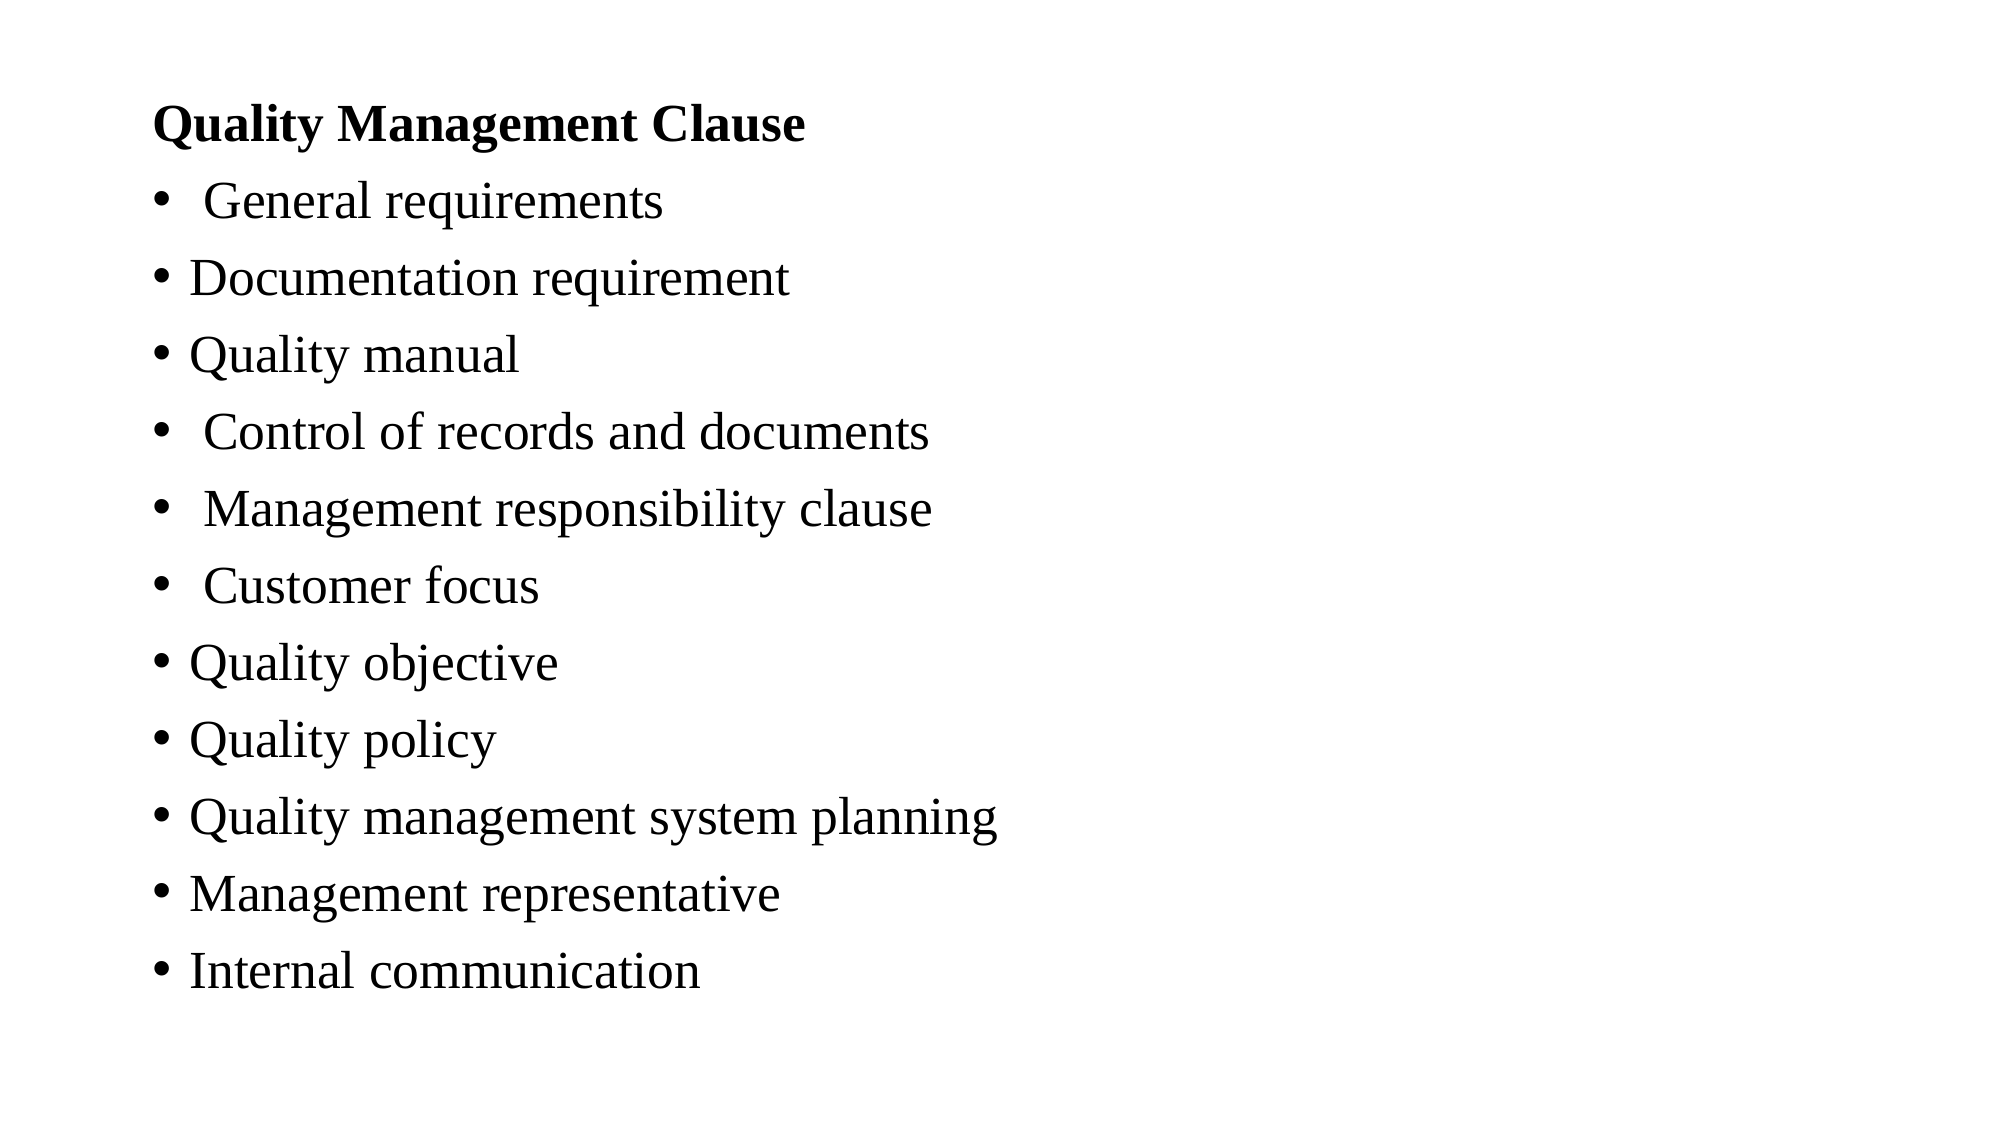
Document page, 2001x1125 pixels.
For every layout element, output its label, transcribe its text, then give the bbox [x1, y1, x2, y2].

list Quality Management Clause General requirements Documentation requirement Quality manual Control of records and documents Management responsibility clause Customer focus Quality objective Quality policy Quality management system planning Management representative Internal communication [137, 87, 1849, 1014]
